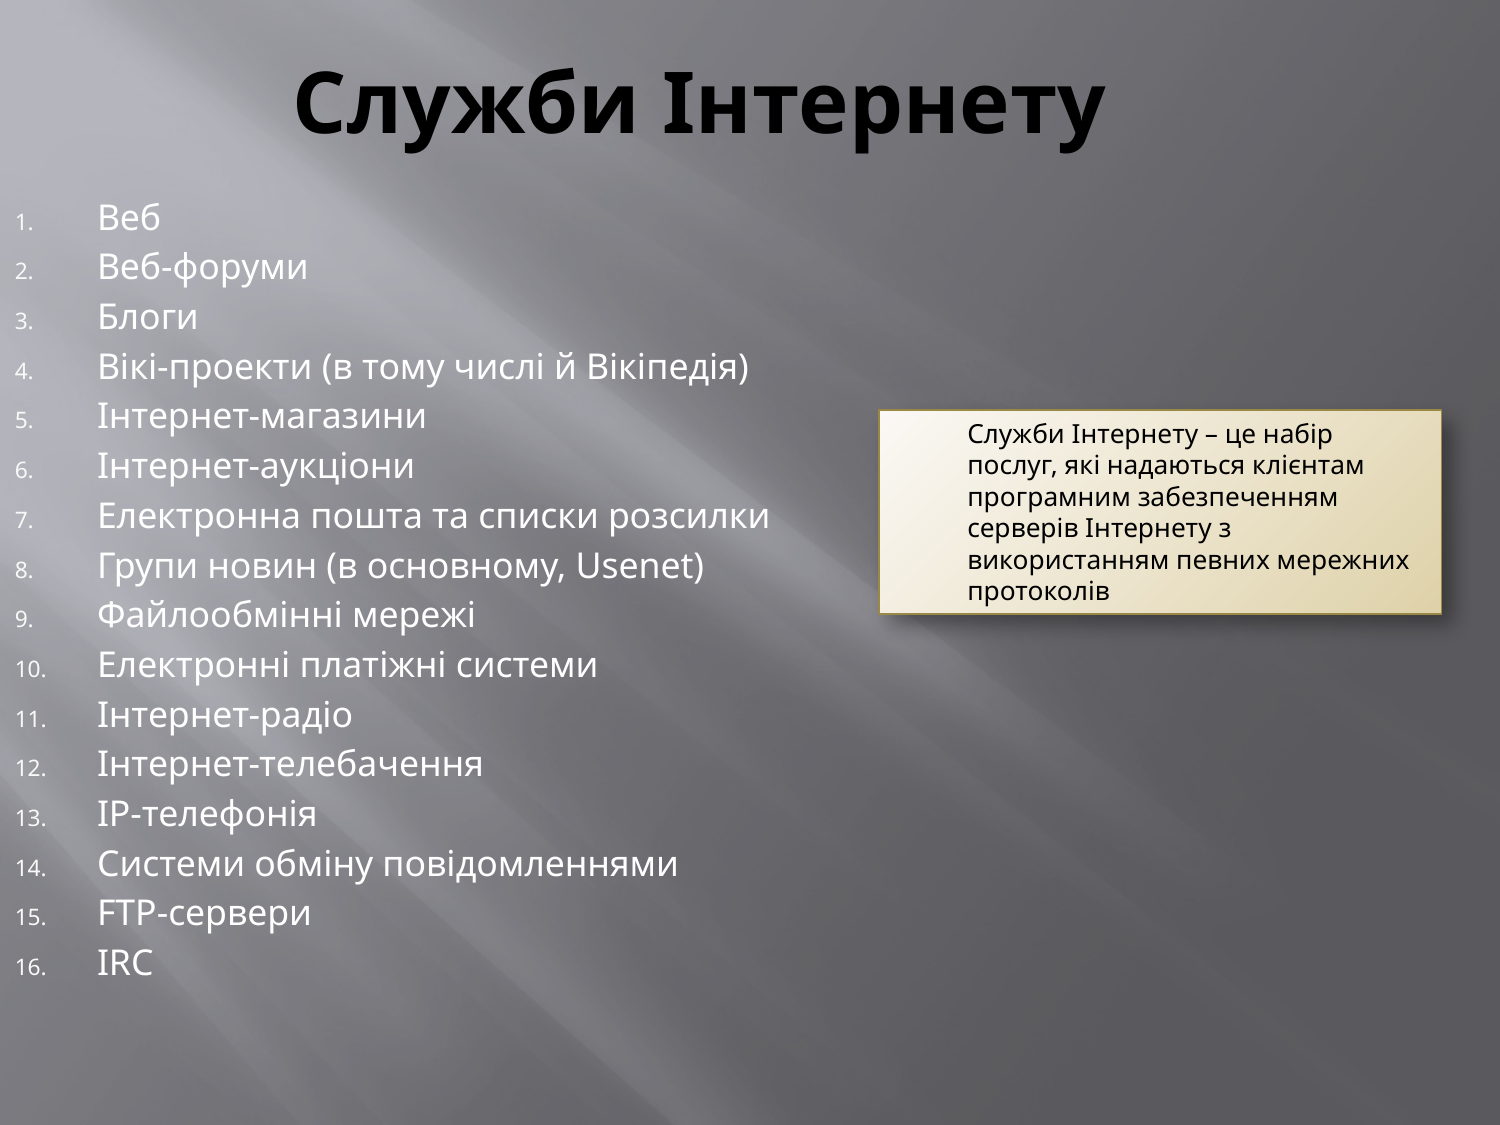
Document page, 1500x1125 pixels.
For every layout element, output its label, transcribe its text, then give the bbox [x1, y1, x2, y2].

title Служби Інтернету [0, 37, 1400, 162]
list Служби Інтернету – це набір послуг, які надаються клієнтам програмним забезпеченням серверів Інтернету з використанням певних мережних протоколів [878, 409, 1442, 615]
list Веб Веб-форуми Блоги Вікі-проекти (в тому числі й Вікіпедія) Інтернет-магазини Інтернет-аукціони Електронна пошта та списки розсилки Групи новин (в основному, Usenet) Файлообмінні мережі Електронні платіжні системи Інтернет-радіо Інтернет-телебачення IP-телефонія Системи обміну повідомленнями FTP-сервери IRC [0, 187, 797, 1043]
